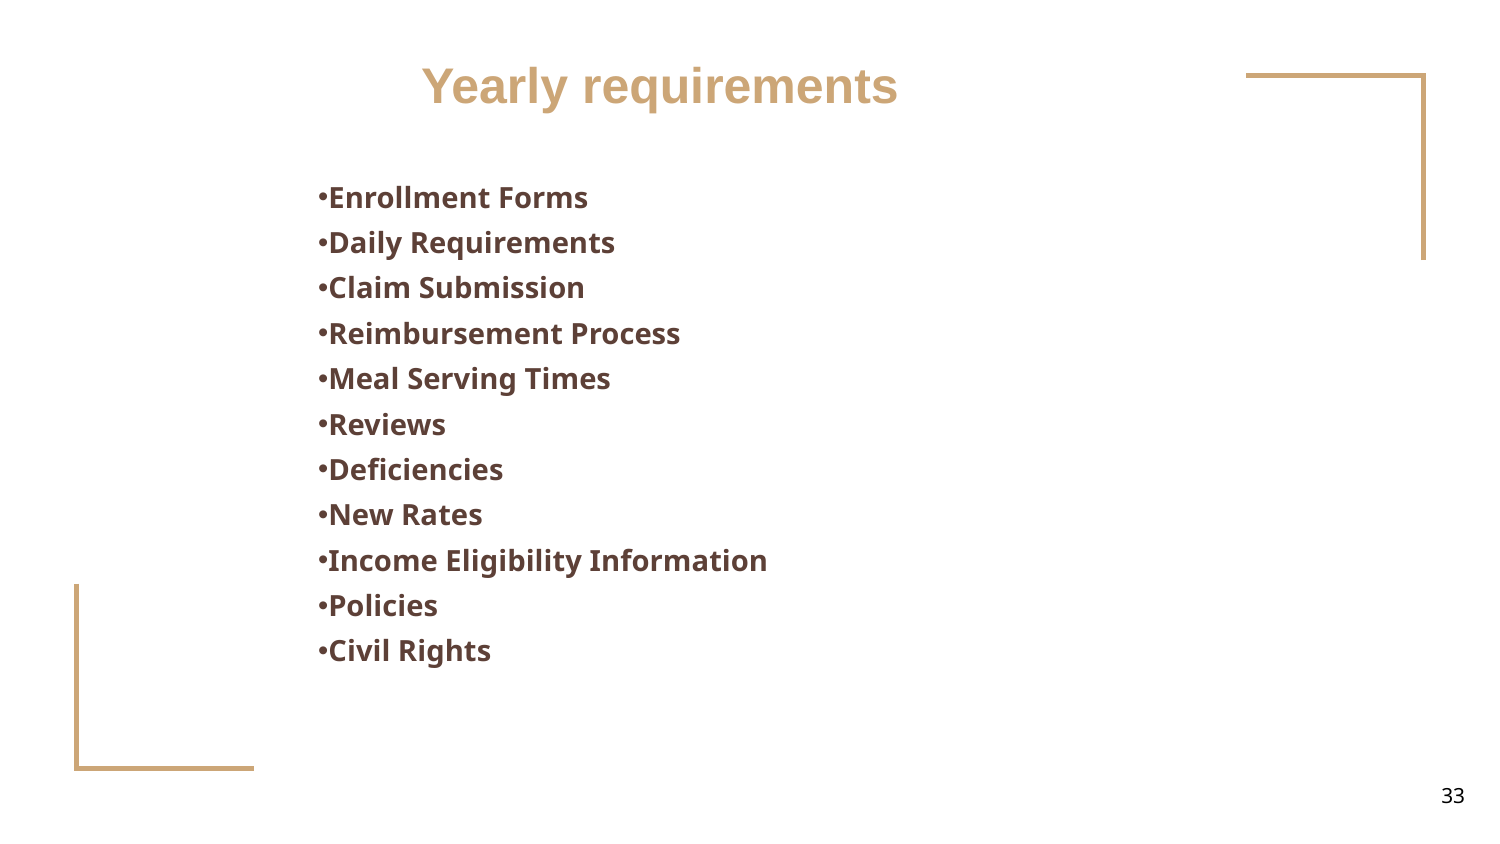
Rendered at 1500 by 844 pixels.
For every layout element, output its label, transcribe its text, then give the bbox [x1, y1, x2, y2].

slide_number ‹#› [1389, 764, 1480, 830]
text_box Enrollment Forms Daily Requirements Claim Submission Reimbursement Process Meal Serving Times Reviews Deficiencies New Rates Income Eligibility Information Policies Civil Rights [306, 173, 1057, 671]
text_box Yearly requirements [285, 48, 1036, 189]
